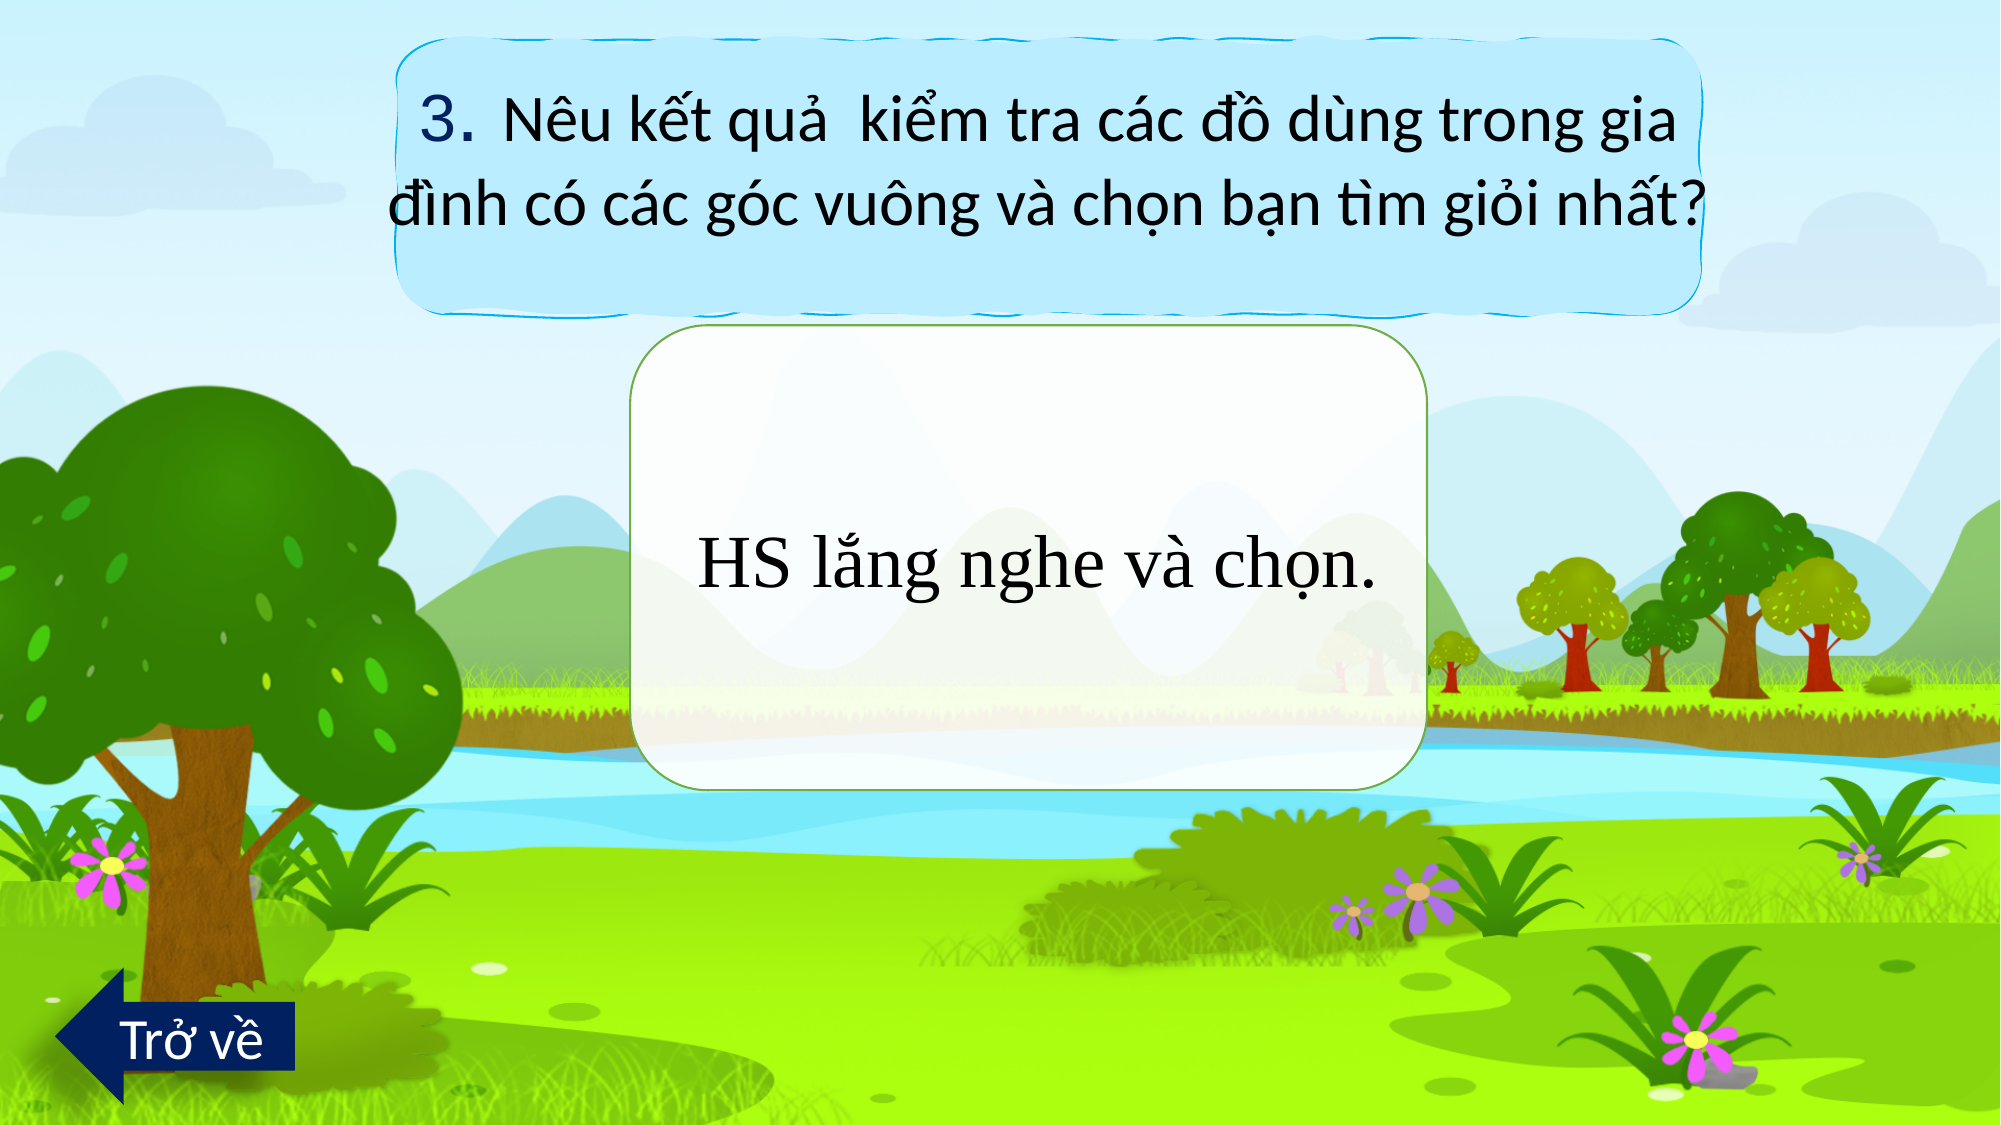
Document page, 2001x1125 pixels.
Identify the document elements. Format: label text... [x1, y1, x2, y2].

text_box [414, 35, 1688, 51]
text_box Trở về [53, 964, 296, 1108]
text_box HS lắng nghe và chọn. [629, 346, 1429, 792]
picture [0, 0, 2001, 1125]
text_box 3. Nêu kết quả kiểm tra các đồ dùng trong gia đình có các góc vuông và chọn bạn tìm giỏi nhất? [369, 51, 1729, 346]
